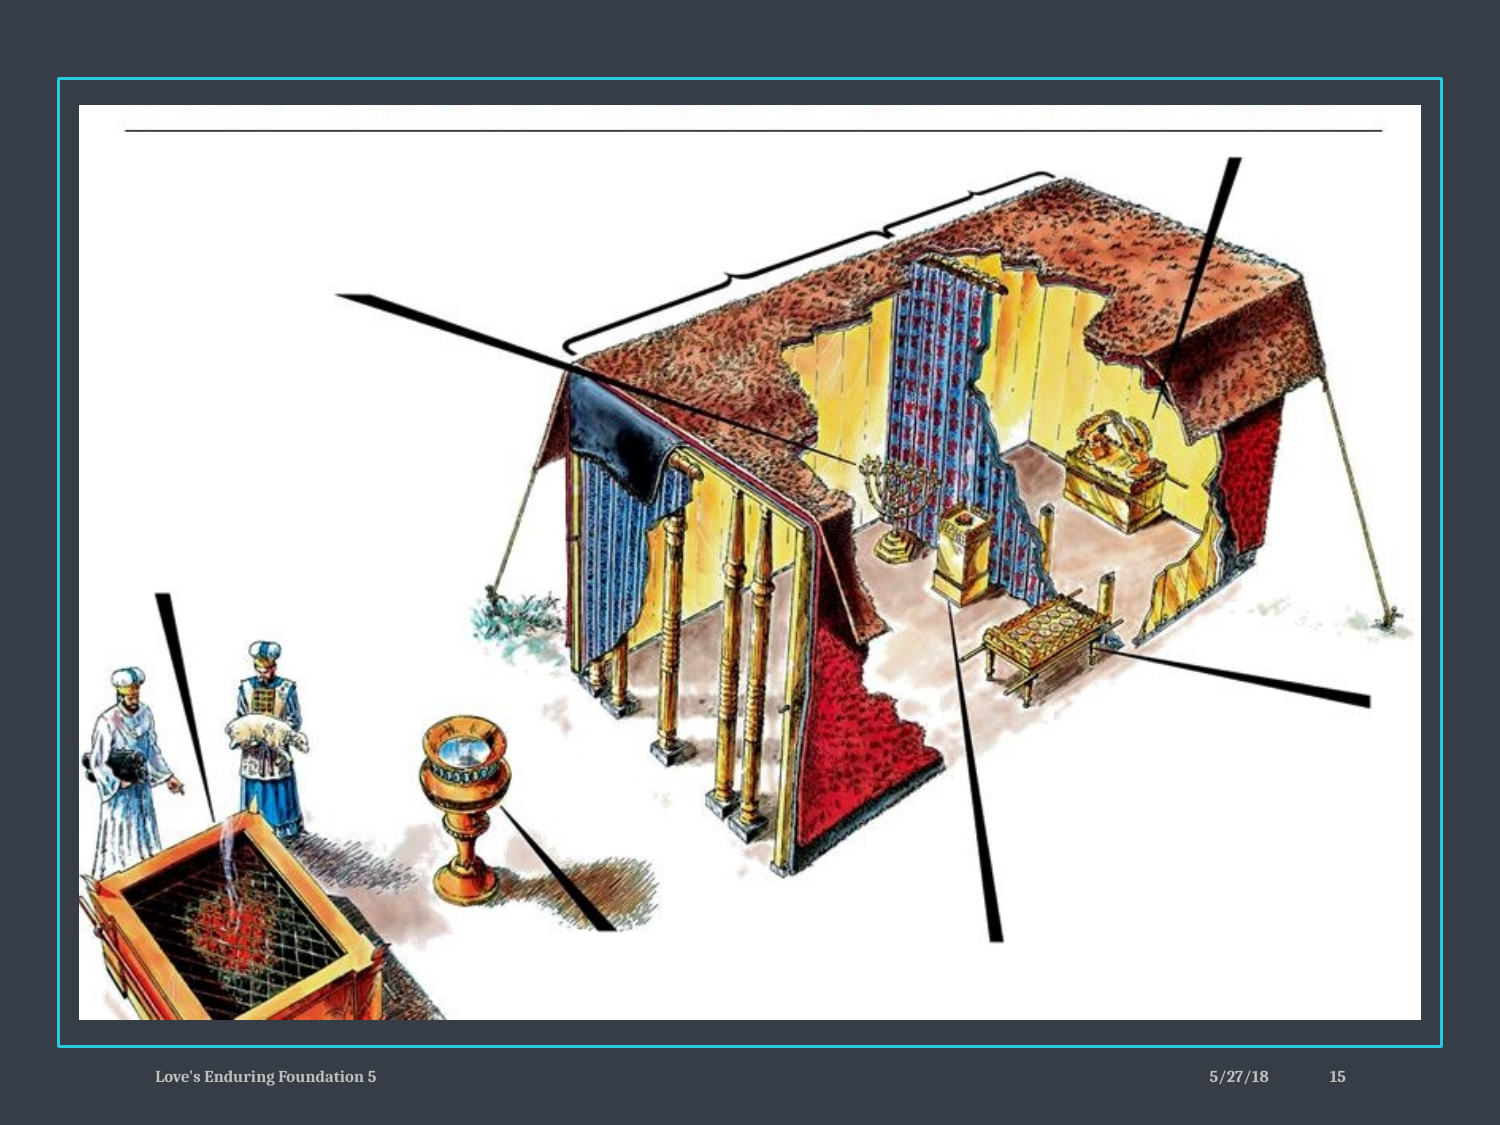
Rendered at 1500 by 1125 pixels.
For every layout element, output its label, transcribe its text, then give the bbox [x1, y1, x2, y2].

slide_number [1087, 1046, 1285, 1107]
text_box [57, 77, 1443, 1048]
text_box [0, 0, 1500, 1125]
slide_number 15 [1293, 1046, 1362, 1107]
picture [78, 105, 1422, 1020]
footer Love's Enduring Foundation 5 [140, 1046, 1069, 1107]
